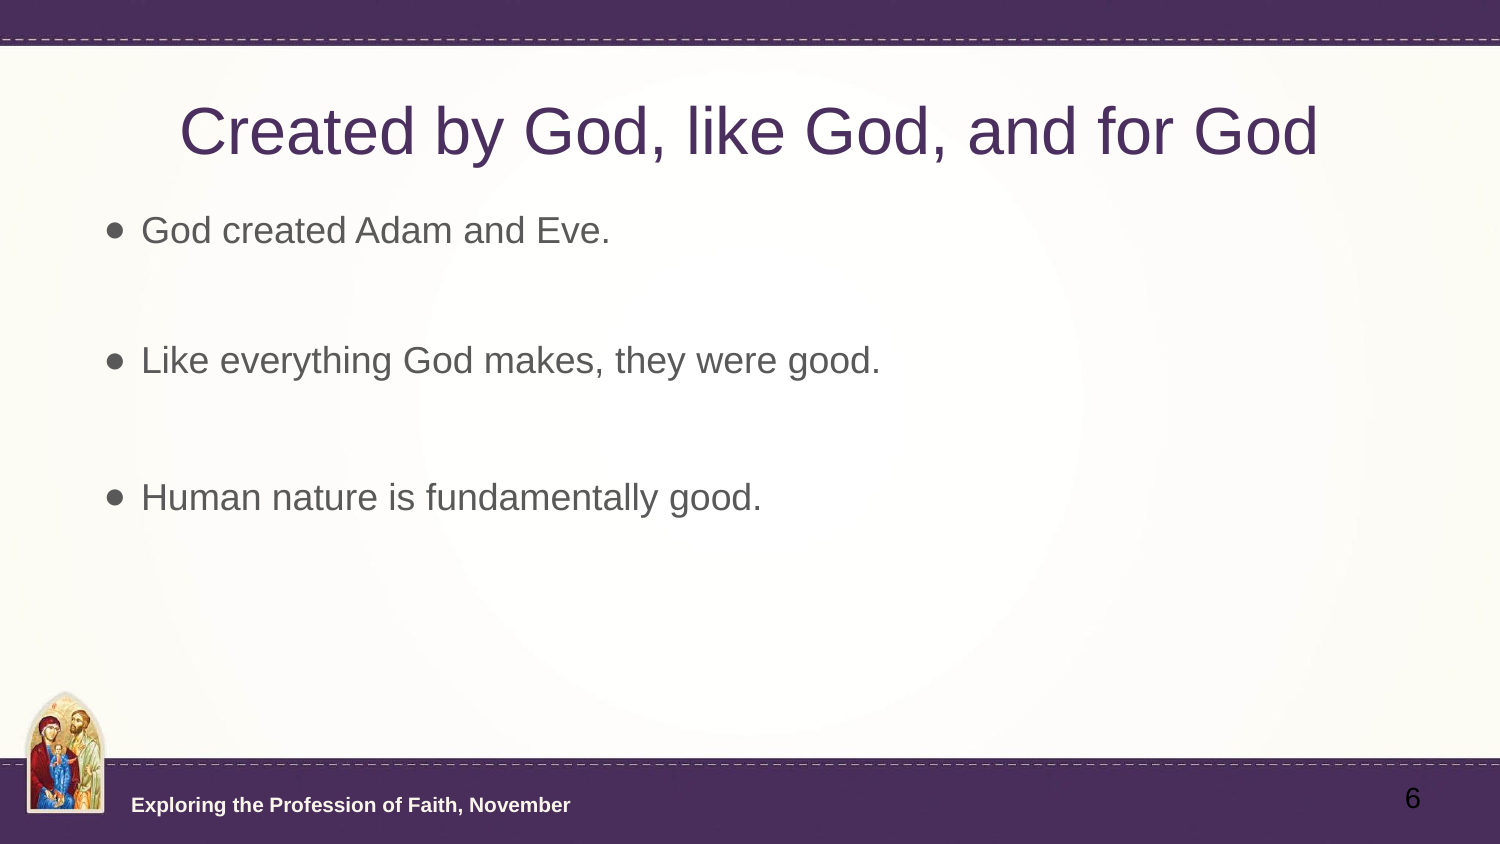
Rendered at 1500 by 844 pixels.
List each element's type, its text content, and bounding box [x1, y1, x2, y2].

slide_number 6 [1389, 764, 1480, 830]
title Created by God, like God, and for God [51, 72, 1449, 167]
picture [0, 0, 1500, 844]
list God created Adam and Eve. Like everything God makes, they were good. Human nature is fundamentally good. [51, 184, 1449, 708]
slide_number Exploring the Profession of Faith, November [116, 771, 628, 837]
